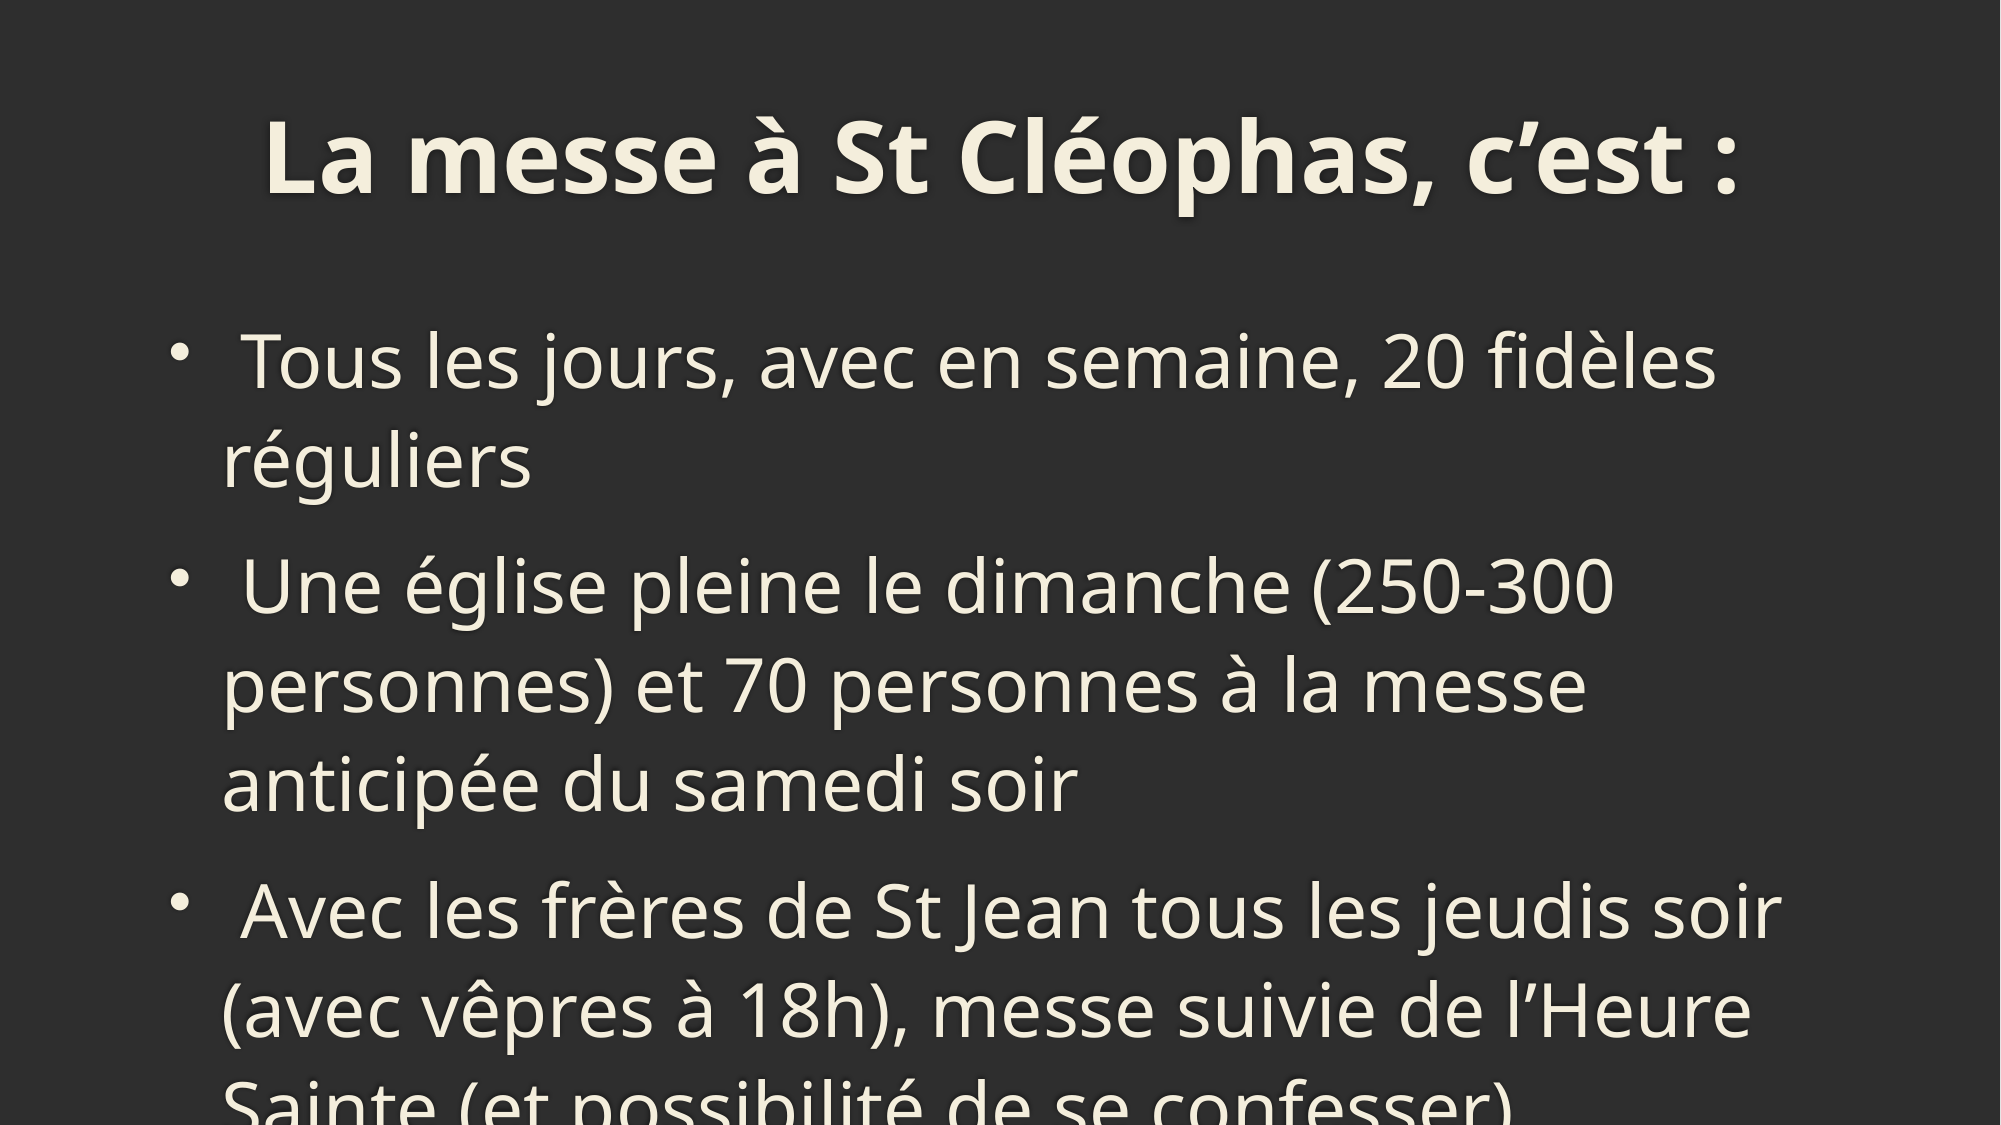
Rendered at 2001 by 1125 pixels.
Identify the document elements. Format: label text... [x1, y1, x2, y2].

list Tous les jours, avec en semaine, 20 fidèles réguliers Une église pleine le dimanche (250-300 personnes) et 70 personnes à la messe anticipée du samedi soir Avec les frères de St Jean tous les jeudis soir (avec vêpres à 18h), messe suivie de l’Heure Sainte (et possibilité de se confesser) [149, 296, 1849, 1024]
title La messe à St Cléophas, c’est : [149, 71, 1849, 251]
